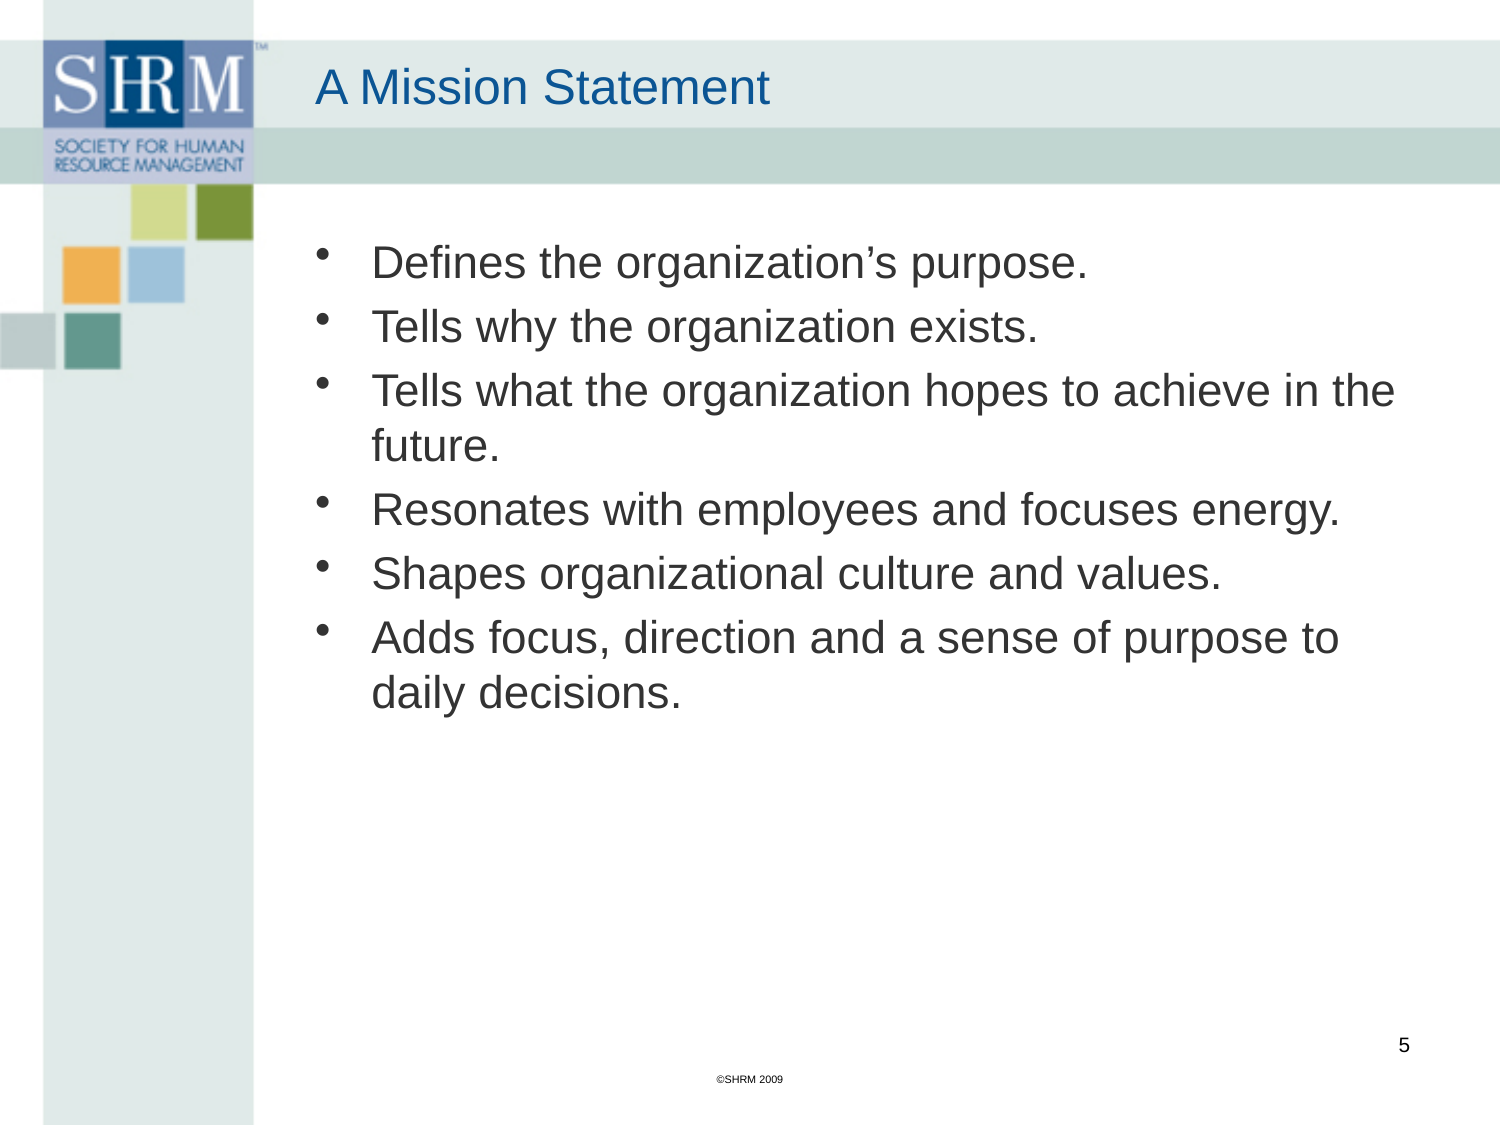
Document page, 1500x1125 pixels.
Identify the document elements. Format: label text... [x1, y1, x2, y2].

picture [0, 0, 1500, 1125]
footer ©SHRM 2009 [512, 1062, 988, 1103]
slide_number 5 [1074, 1024, 1426, 1103]
title A Mission Statement [299, 44, 1426, 126]
list Defines the organization’s purpose. Tells why the organization exists. Tells what the organization hopes to achieve in the future. Resonates with employees and focuses energy. Shapes organizational culture and values. Adds focus, direction and a sense of purpose to daily decisions. [299, 224, 1426, 1006]
